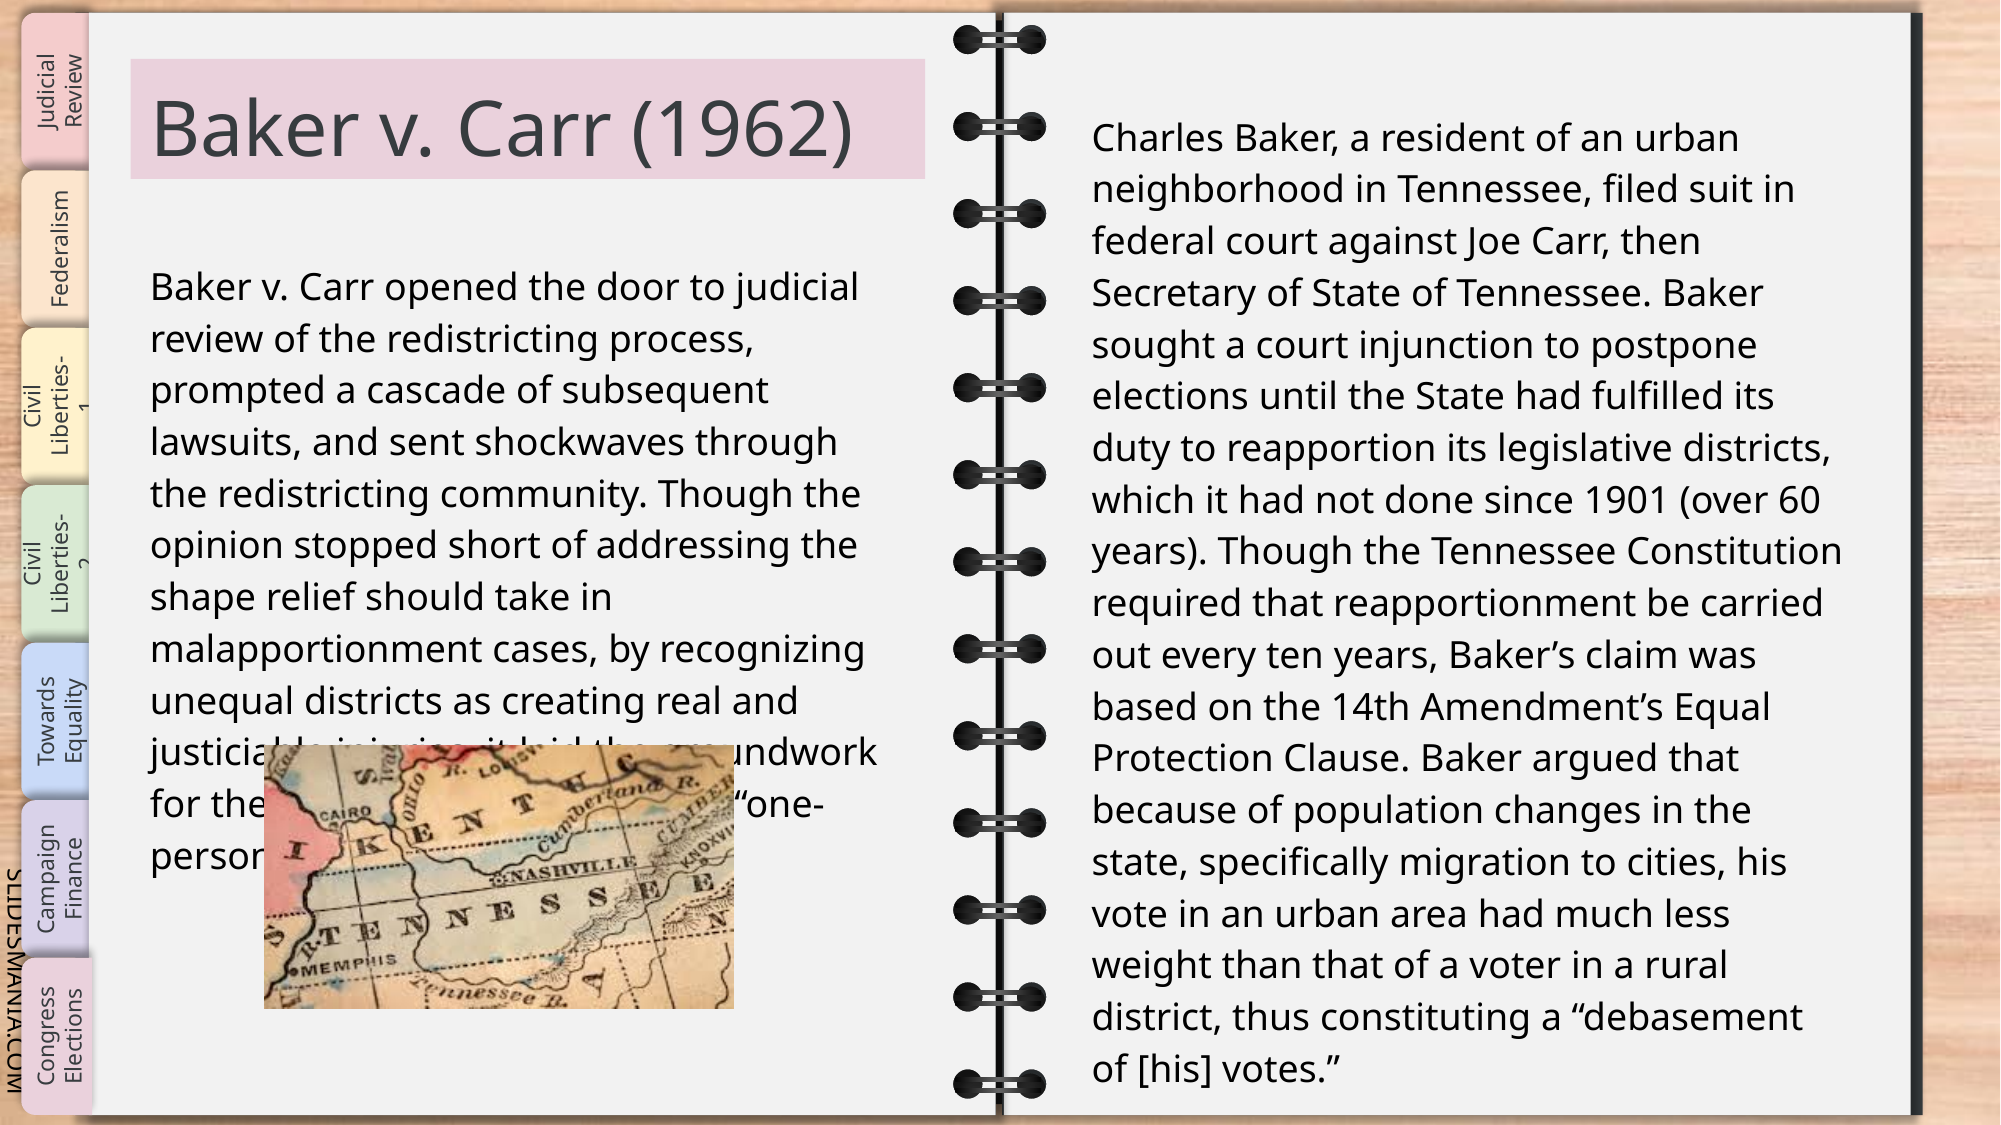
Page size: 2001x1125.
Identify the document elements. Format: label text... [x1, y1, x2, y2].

text_box [20, 11, 92, 169]
picture [0, 0, 2001, 1125]
list Baker v. Carr opened the door to judicial review of the redistricting process, prompted a cascade of subsequent lawsuits, and sent shockwaves through the redistricting community. Though the opinion stopped short of addressing the shape relief should take in malapportionment cases, by recognizing unequal districts as creating real and justiciable injuries, it laid the groundwork for the rapid development of the “one-person one-vote” principle. [129, 236, 925, 1069]
title Baker v. Carr (1962) [130, 58, 926, 179]
text_box [20, 174, 92, 326]
list Charles Baker, a resident of an urban neighborhood in Tennessee, filed suit in federal court against Joe Carr, then Secretary of State of Tennessee. Baker sought a court injunction to postpone elections until the State had fulfilled its duty to reapportion its legislative districts, which it had not done since 1901 (over 60 years). Though the Tennessee Constitution required that reapportionment be carried out every ten years, Baker’s claim was based on the 14th Amendment’s Equal Protection Clause. Baker argued that because of population changes in the state, specifically migration to cities, his vote in an urban area had much less weight than that of a voter in a rural district, thus constituting a “debasement of [his] votes.” [1071, 86, 1867, 1073]
text_box [20, 641, 92, 798]
text_box [20, 326, 92, 483]
text_box [20, 483, 92, 641]
text_box [20, 798, 92, 956]
text_box [20, 956, 92, 1114]
